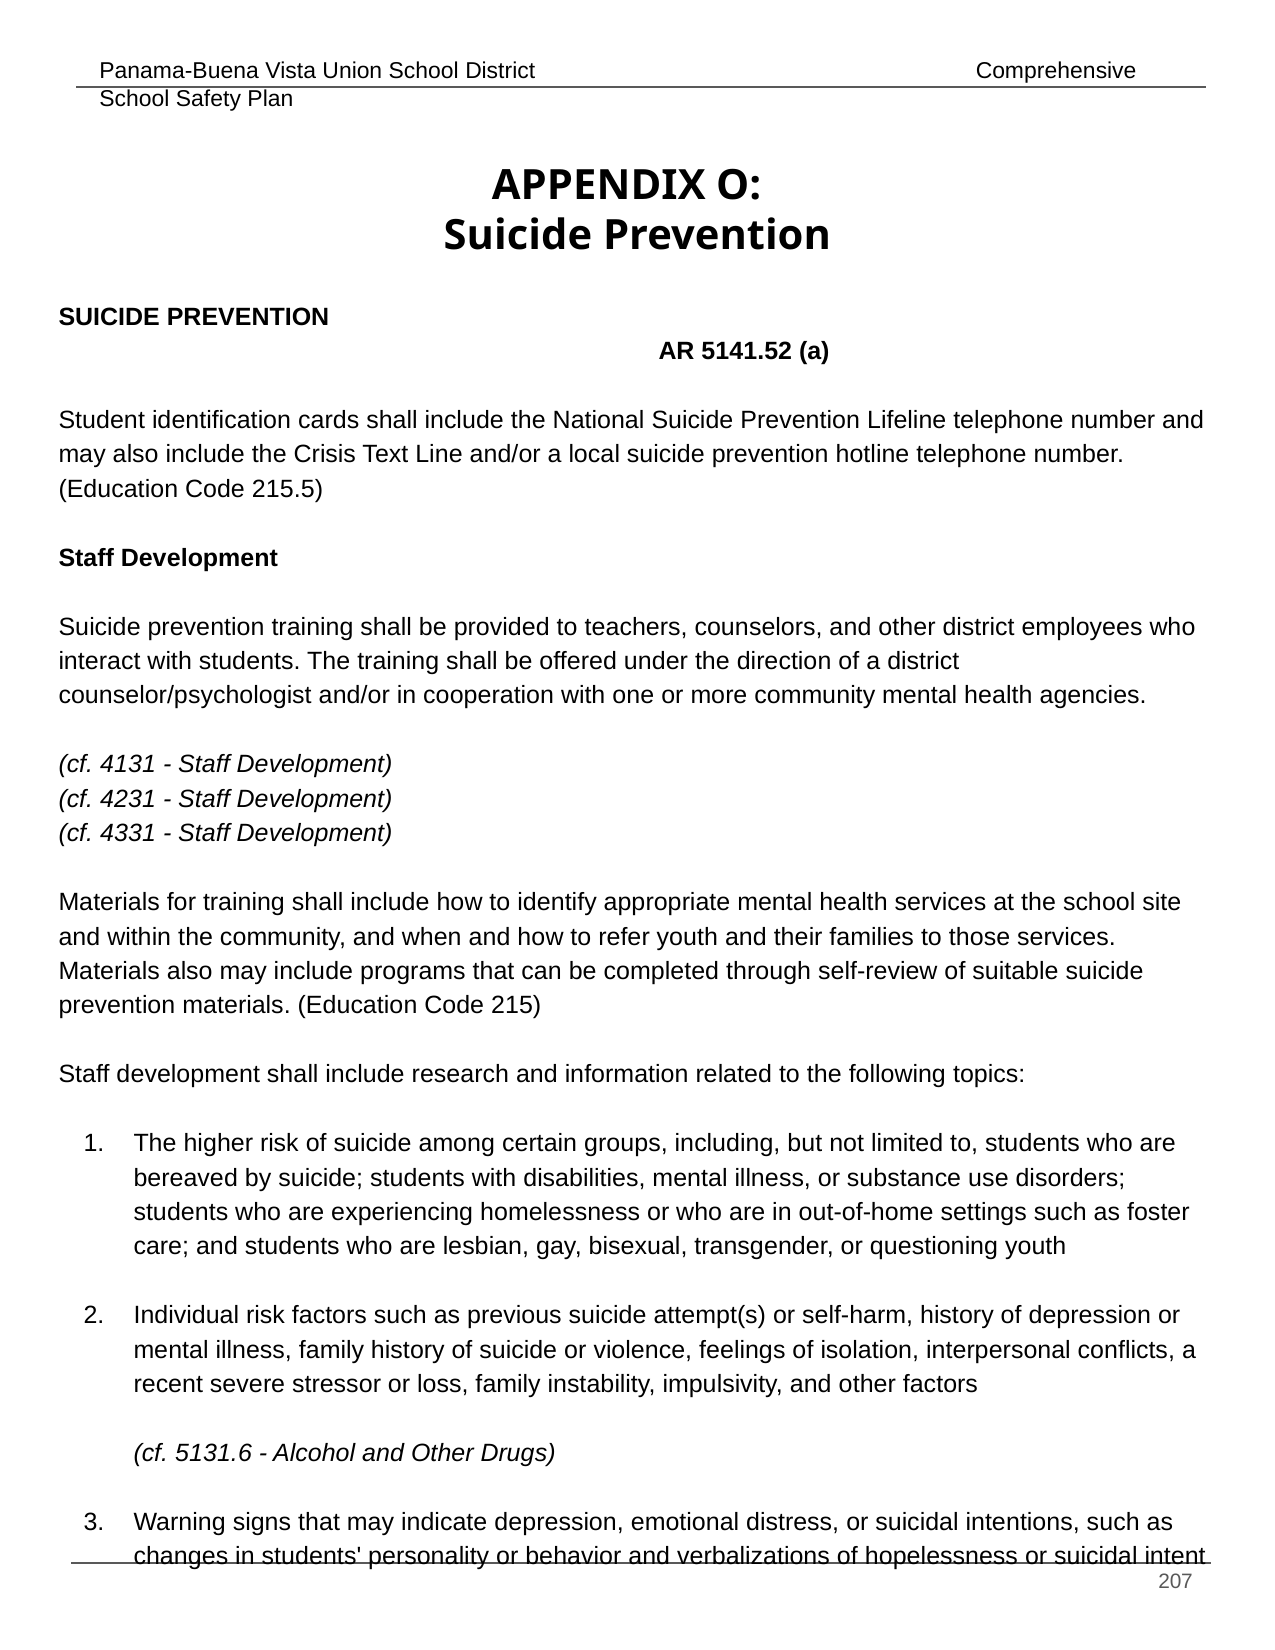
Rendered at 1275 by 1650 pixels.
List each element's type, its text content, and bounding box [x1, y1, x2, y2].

title APPENDIX O: Suicide Prevention [43, 142, 1232, 269]
slide_number ‹#› [1131, 1552, 1208, 1623]
list SUICIDE PREVENTION AR 5141.52 (a) Student identification cards shall include the National Suicide Prevention Lifeline telephone number and may also include the Crisis Text Line and/or a local suicide prevention hotline telephone number. (Education Code 215.5) Staff Development Suicide prevention training shall be provided to teachers, counselors, and other district employees who interact with students. The training shall be offered under the direction of a district counselor/psychologist and/or in cooperation with one or more community mental health agencies. (cf. 4131 - Staff Development) (cf. 4231 - Staff Development) (cf. 4331 - Staff Development) Materials for training shall include how to identify appropriate mental health services at the school site and within the community, and when and how to refer youth and their families to those services. Materials also may include programs that can be completed through self-review of suitable suicide prevention materials. (Education Code 215) Staff development shall include research and information related to the following topics: The higher risk of suicide among certain groups, including, but not limited to, students who are bereaved by suicide; students with disabilities, mental illness, or substance use disorders; students who are experiencing homelessness or who are in out-of-home settings such as foster care; and students who are lesbian, gay, bisexual, transgender, or questioning youth Individual risk factors such as previous suicide attempt(s) or self-harm, history of depression or mental illness, family history of suicide or violence, feelings of isolation, interpersonal conflicts, a recent severe stressor or loss, family instability, impulsivity, and other factors (cf. 5131.6 - Alcohol and Other Drugs) Warning signs that may indicate depression, emotional distress, or suicidal intentions, such as changes in students' personality or behavior and verbalizations of hopelessness or suicidal intent [43, 280, 1232, 1542]
